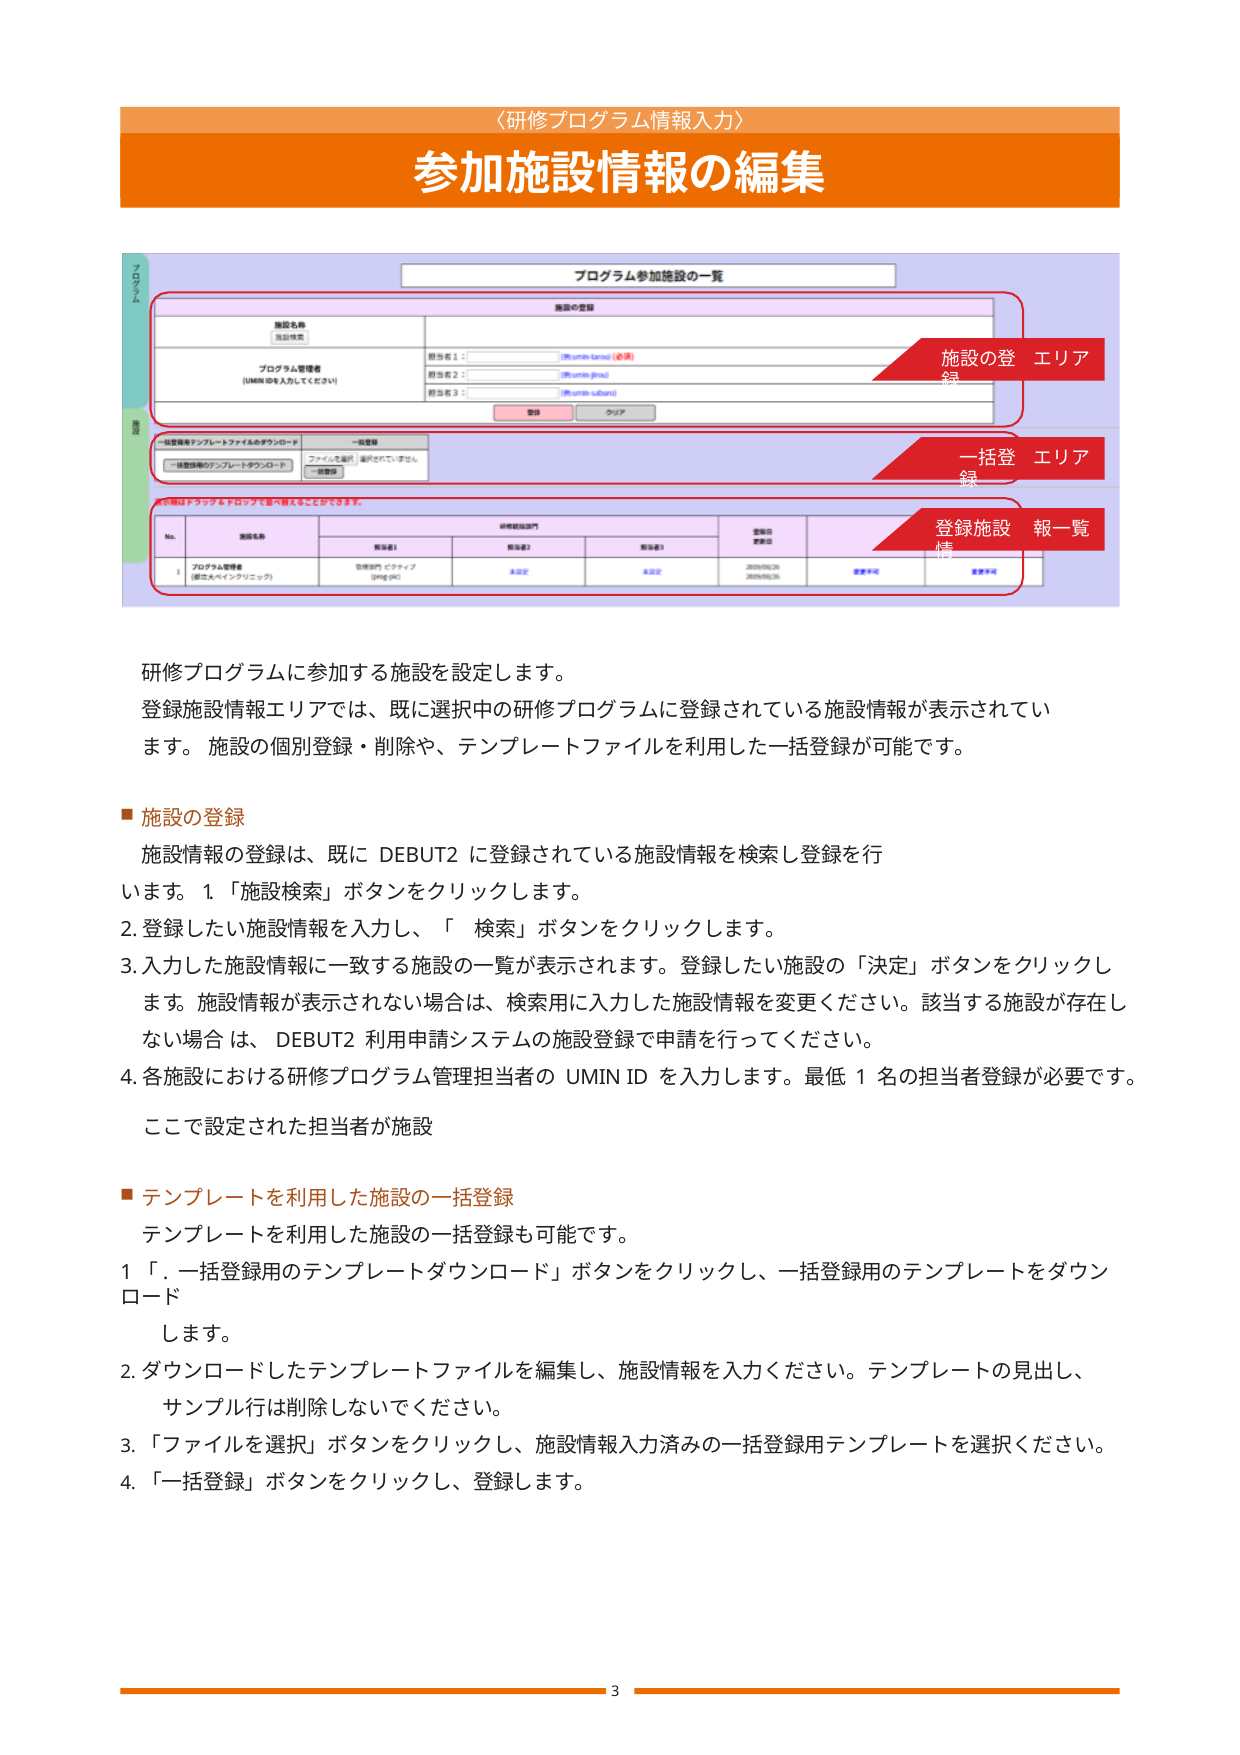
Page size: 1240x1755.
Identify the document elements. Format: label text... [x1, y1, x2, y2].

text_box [120, 252, 1120, 608]
text_box 〈研修プログラム情報入力〉 [120, 106, 1120, 134]
slide_number 3 [604, 1681, 636, 1755]
text_box 研修プログラムに参加する施設を設定します。 登録施設情報エリアでは、既に選択中の研修プログラムに登録されている施設情報が表示されています。 施設の個別登録・削除や、テンプレートファイルを利用した一括登録が可能です。 施設の登録 施設情報の登録は、既にDEBUT2 に登録されている施設情報を検索し登録を行います。1.「施設検索」ボタンをクリックします。 登録したい施設情報を入力し、「 検索」ボタンをクリックします。 入力した施設情報に一致する施設の一覧が表示されます。登録したい施設の「決定」ボタンをクリックします。施設情報が表示されない場合は、検索用に入力した施設情報を変更ください。該当する施設が存在しない場合 は、DEBUT2 利用申請システムの施設登録で申請を行ってください。 各施設における研修プログラム管理担当者の UMIN ID を入力します。最低 1 名の担当者登録が必要です。 ここで設定された担当者が施設 テンプレートを利用した施設の一括登録 テンプレートを利用した施設の一括登録も可能です。 1「. 一括登録用のテンプレートダウンロード」ボタンをクリックし、一括登録用のテンプレートをダウンロード します。 ダウンロードしたテンプレートファイルを編集し、施設情報を入力ください。テンプレートの見出し、 サンプル行は削除しないでください。 「ファイルを選択」ボタンをクリックし、施設情報入力済みの一括登録用テンプレートを選択ください。 「一括登録」ボタンをクリックし、登録します。 [118, 645, 1133, 1494]
text_box [120, 199, 1120, 208]
text_box 参加施設情報の編集 [120, 137, 1120, 199]
